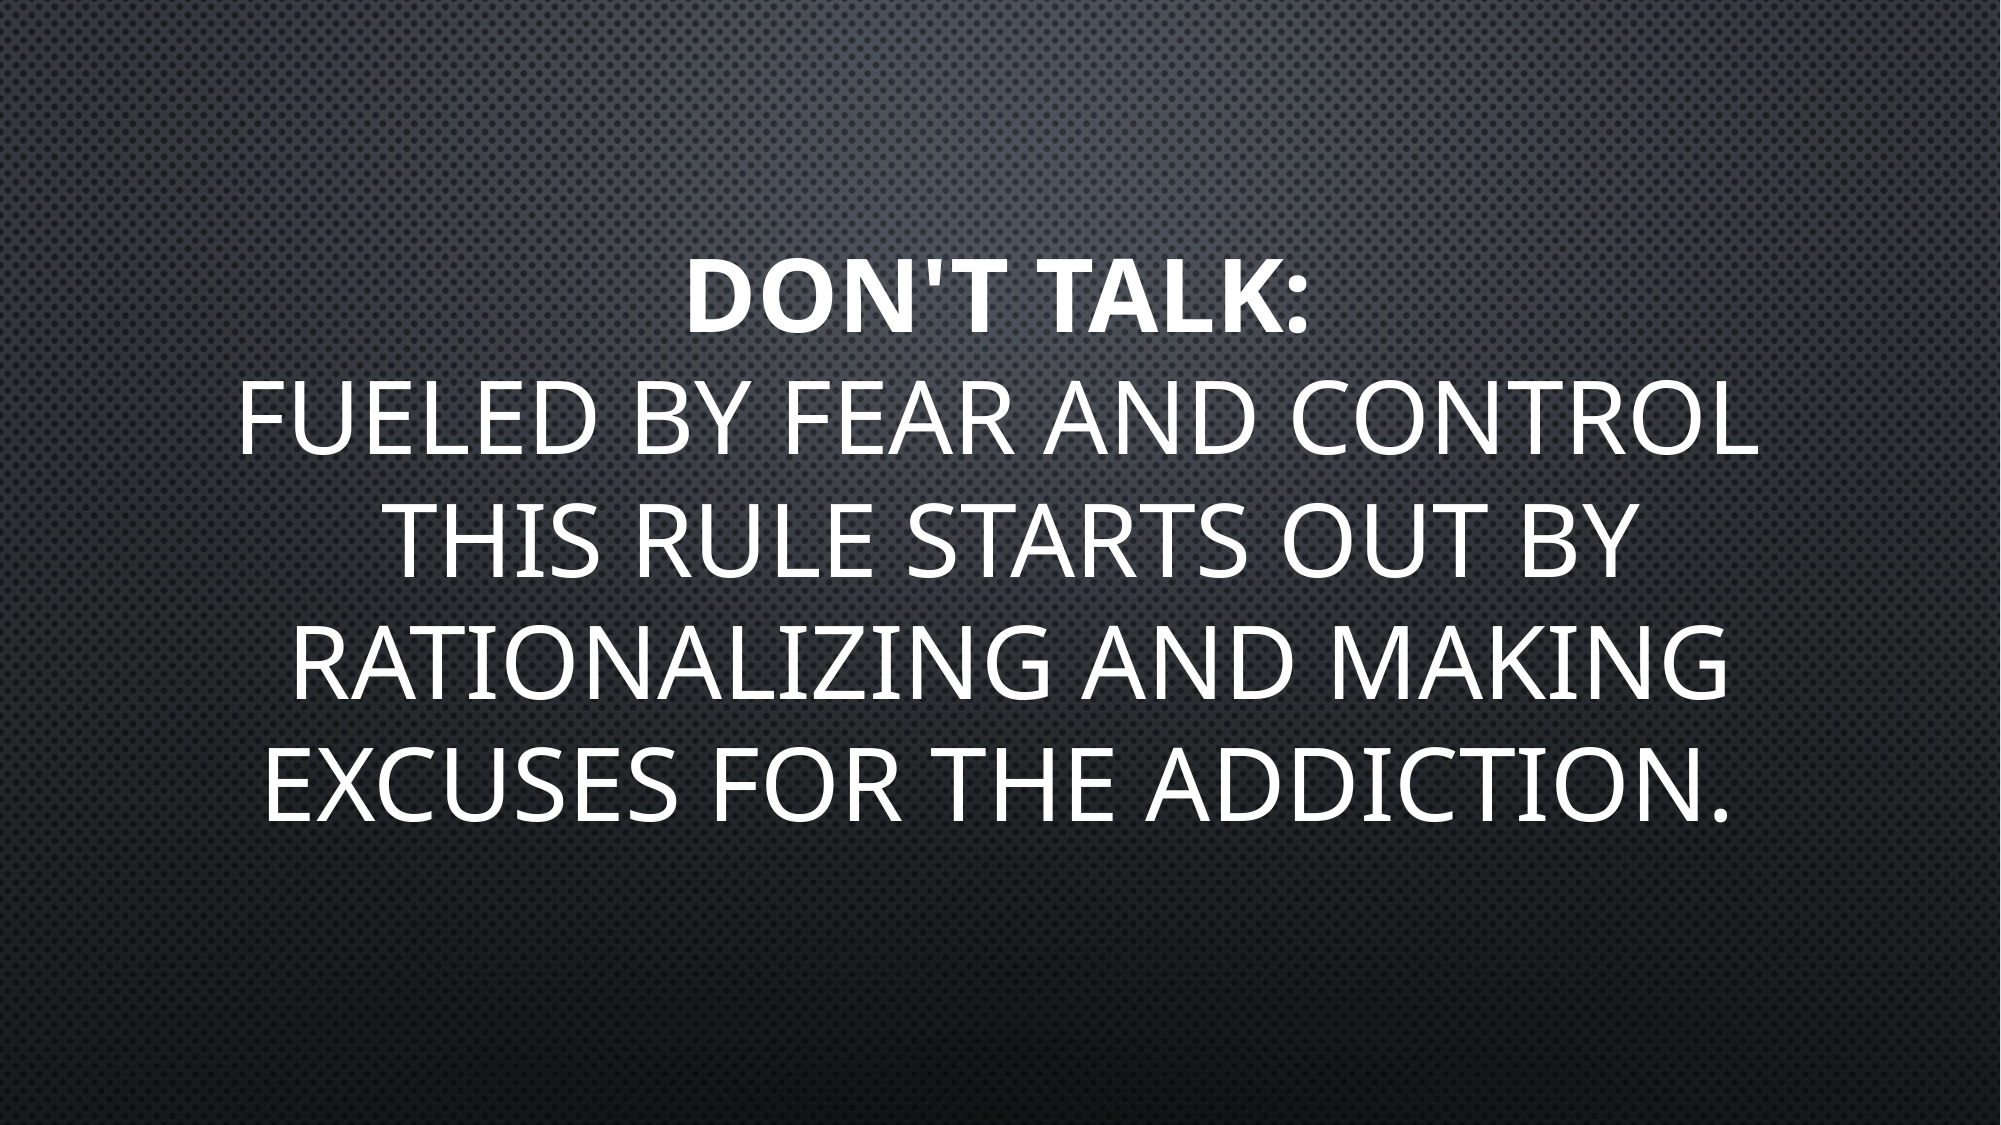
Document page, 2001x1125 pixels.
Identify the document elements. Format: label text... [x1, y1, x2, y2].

title Don't Talk: Fueled by fear and control This rule starts out by rationalizing and making excuses for the addiction. [187, 186, 1834, 850]
